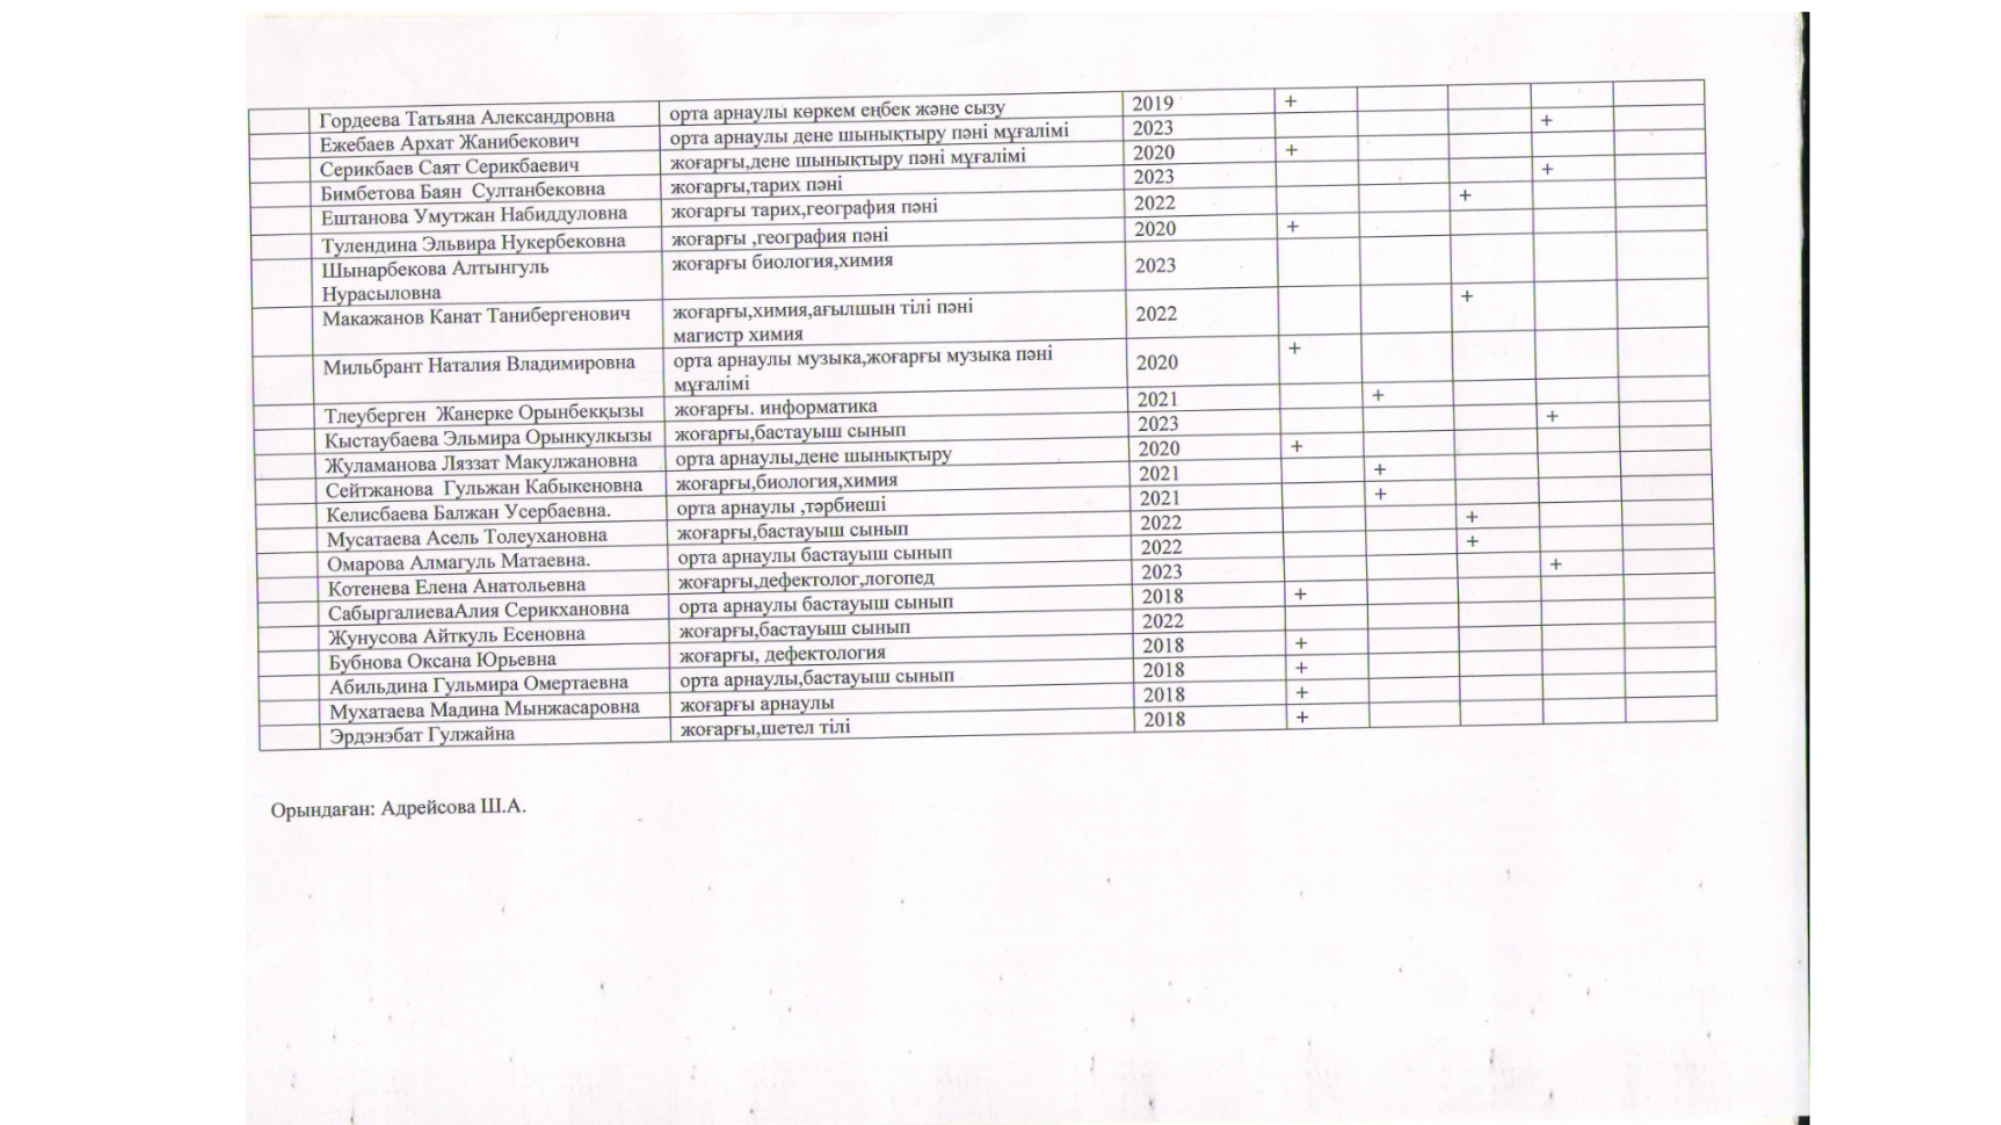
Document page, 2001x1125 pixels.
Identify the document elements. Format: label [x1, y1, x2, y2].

picture [242, 0, 1815, 1125]
